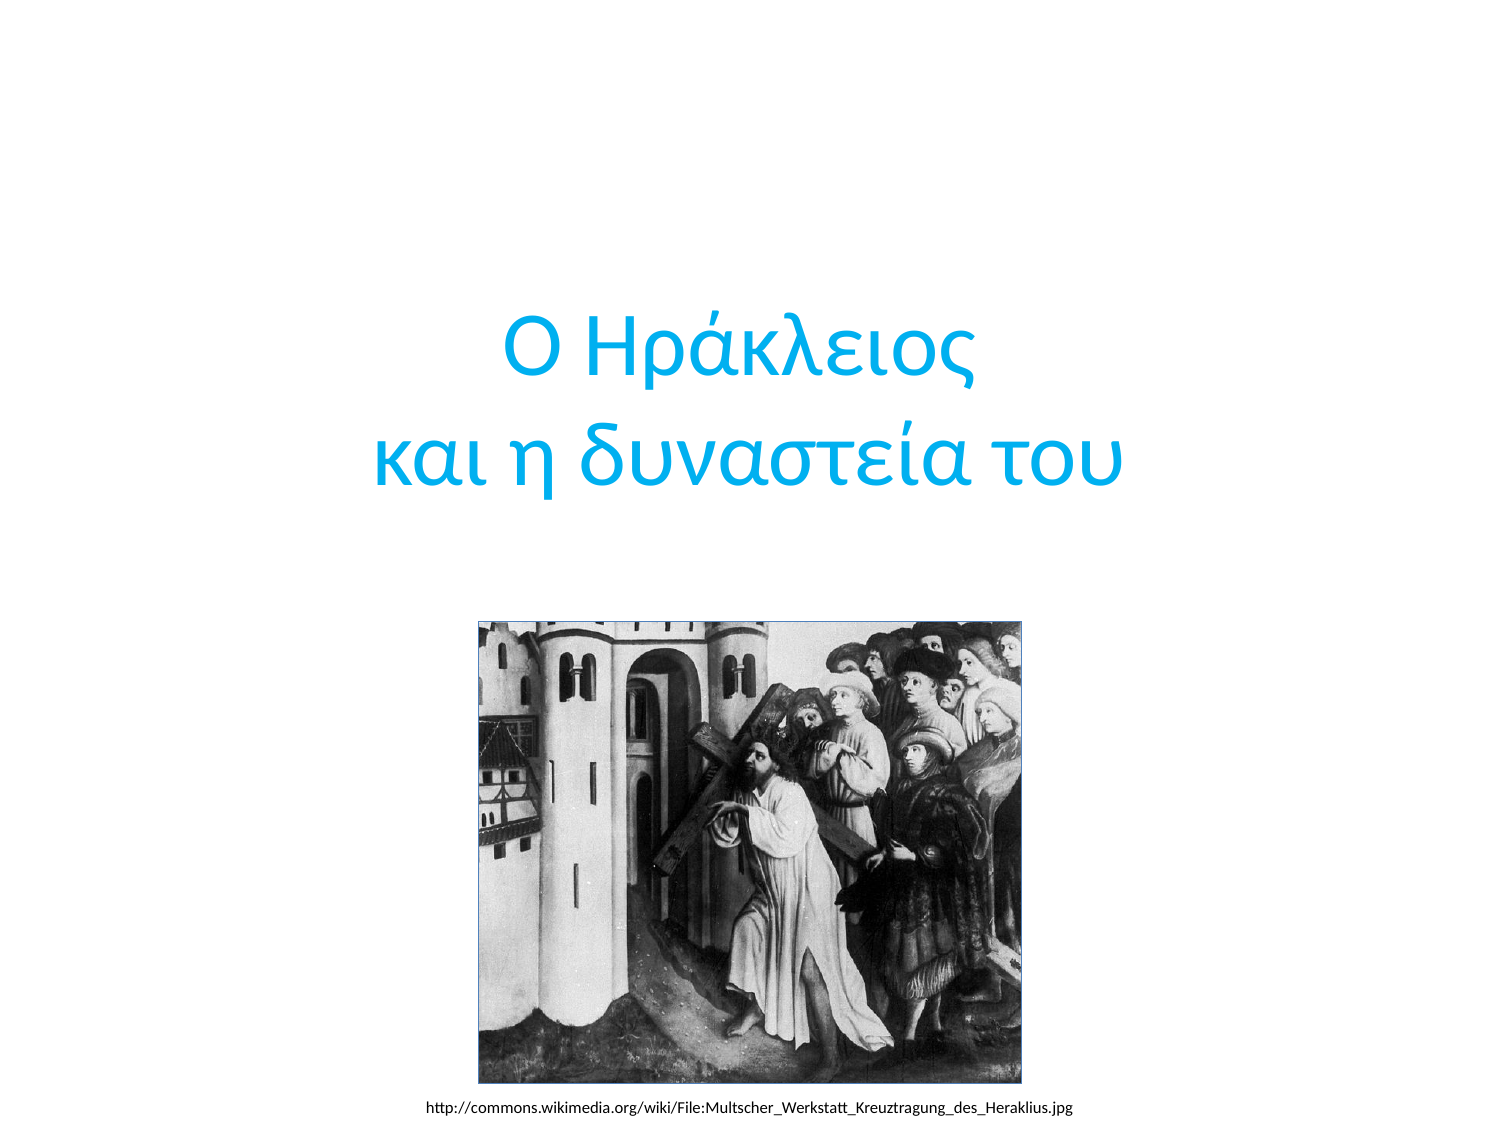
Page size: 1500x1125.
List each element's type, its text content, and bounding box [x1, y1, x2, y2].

text_box http://commons.wikimedia.org/wiki/File:Multscher_Werkstatt_Kreuztragung_des_Heraklius.jpg [0, 1089, 1500, 1125]
title Ο Ηράκλειος και η δυναστεία του [112, 196, 1388, 591]
picture [478, 621, 1022, 1085]
